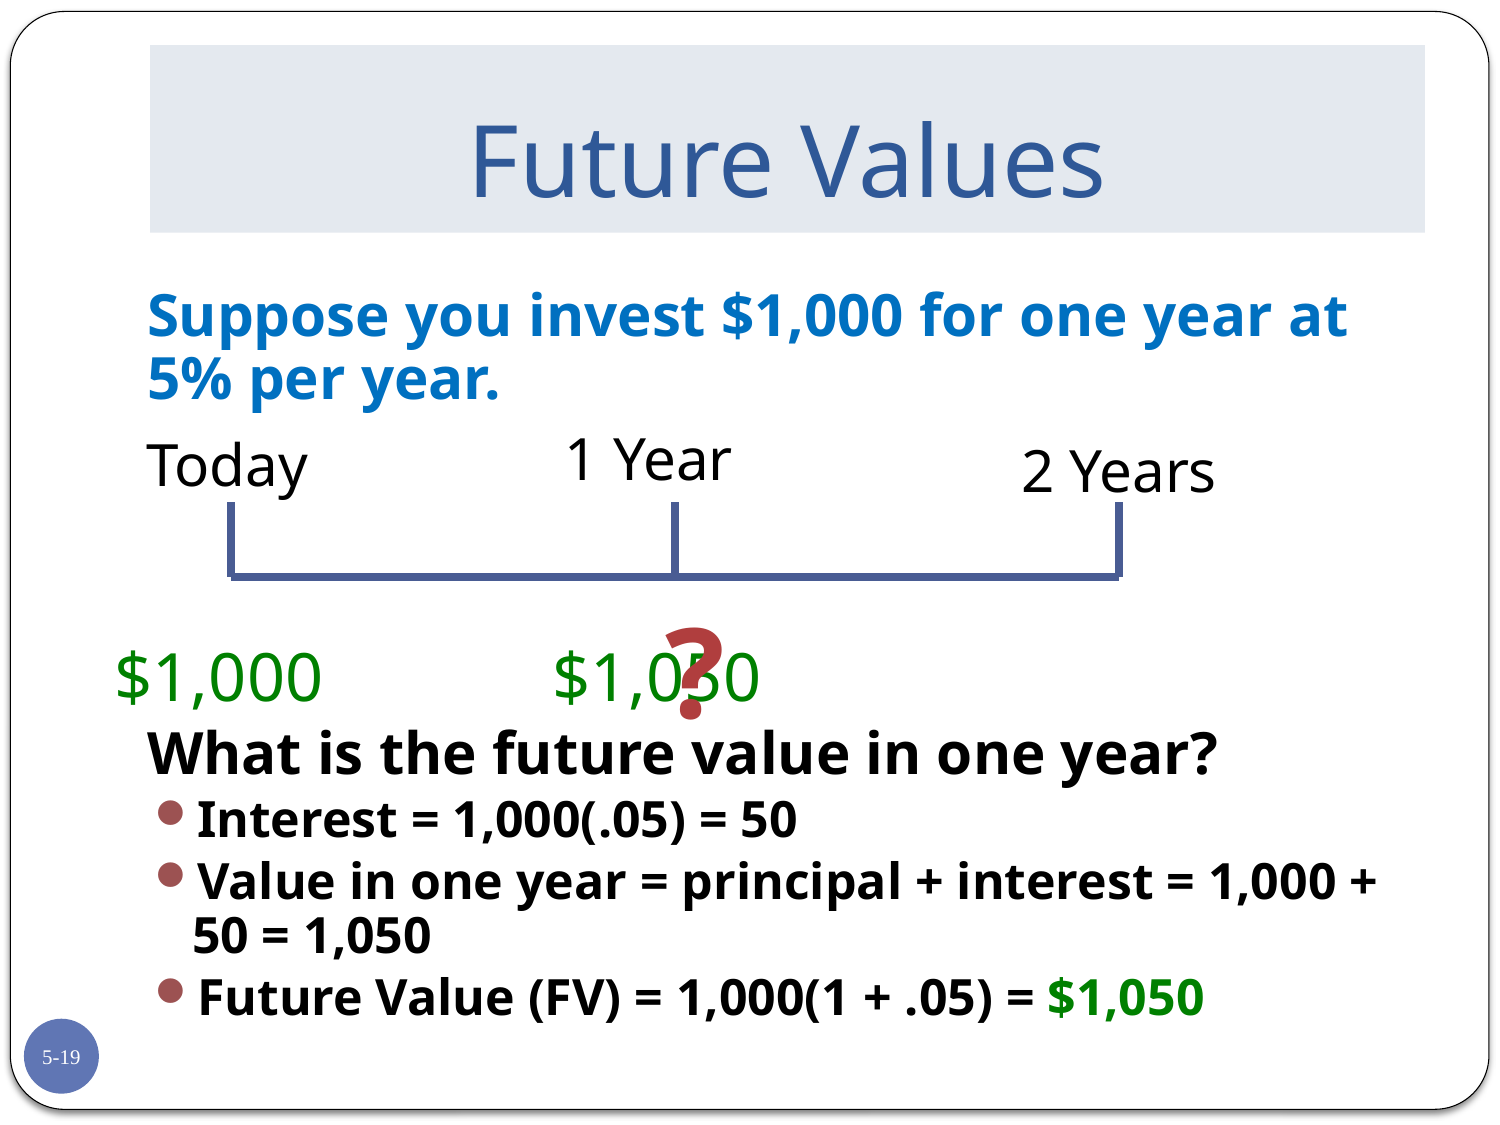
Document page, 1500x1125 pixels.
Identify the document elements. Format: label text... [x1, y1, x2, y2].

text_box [131, 414, 1294, 578]
title Future Values [149, 44, 1426, 233]
text_box Suppose you invest $1,000 for one year at 5% per year. What is the future value in one year? Interest = 1,000(.05) = 50 Value in one year = principal + interest = 1,000 + 50 = 1,050 Future Value (FV) = 1,000(1 + .05) = $1,050 [87, 278, 1438, 1022]
slide_number 5-19 [23, 1018, 99, 1094]
